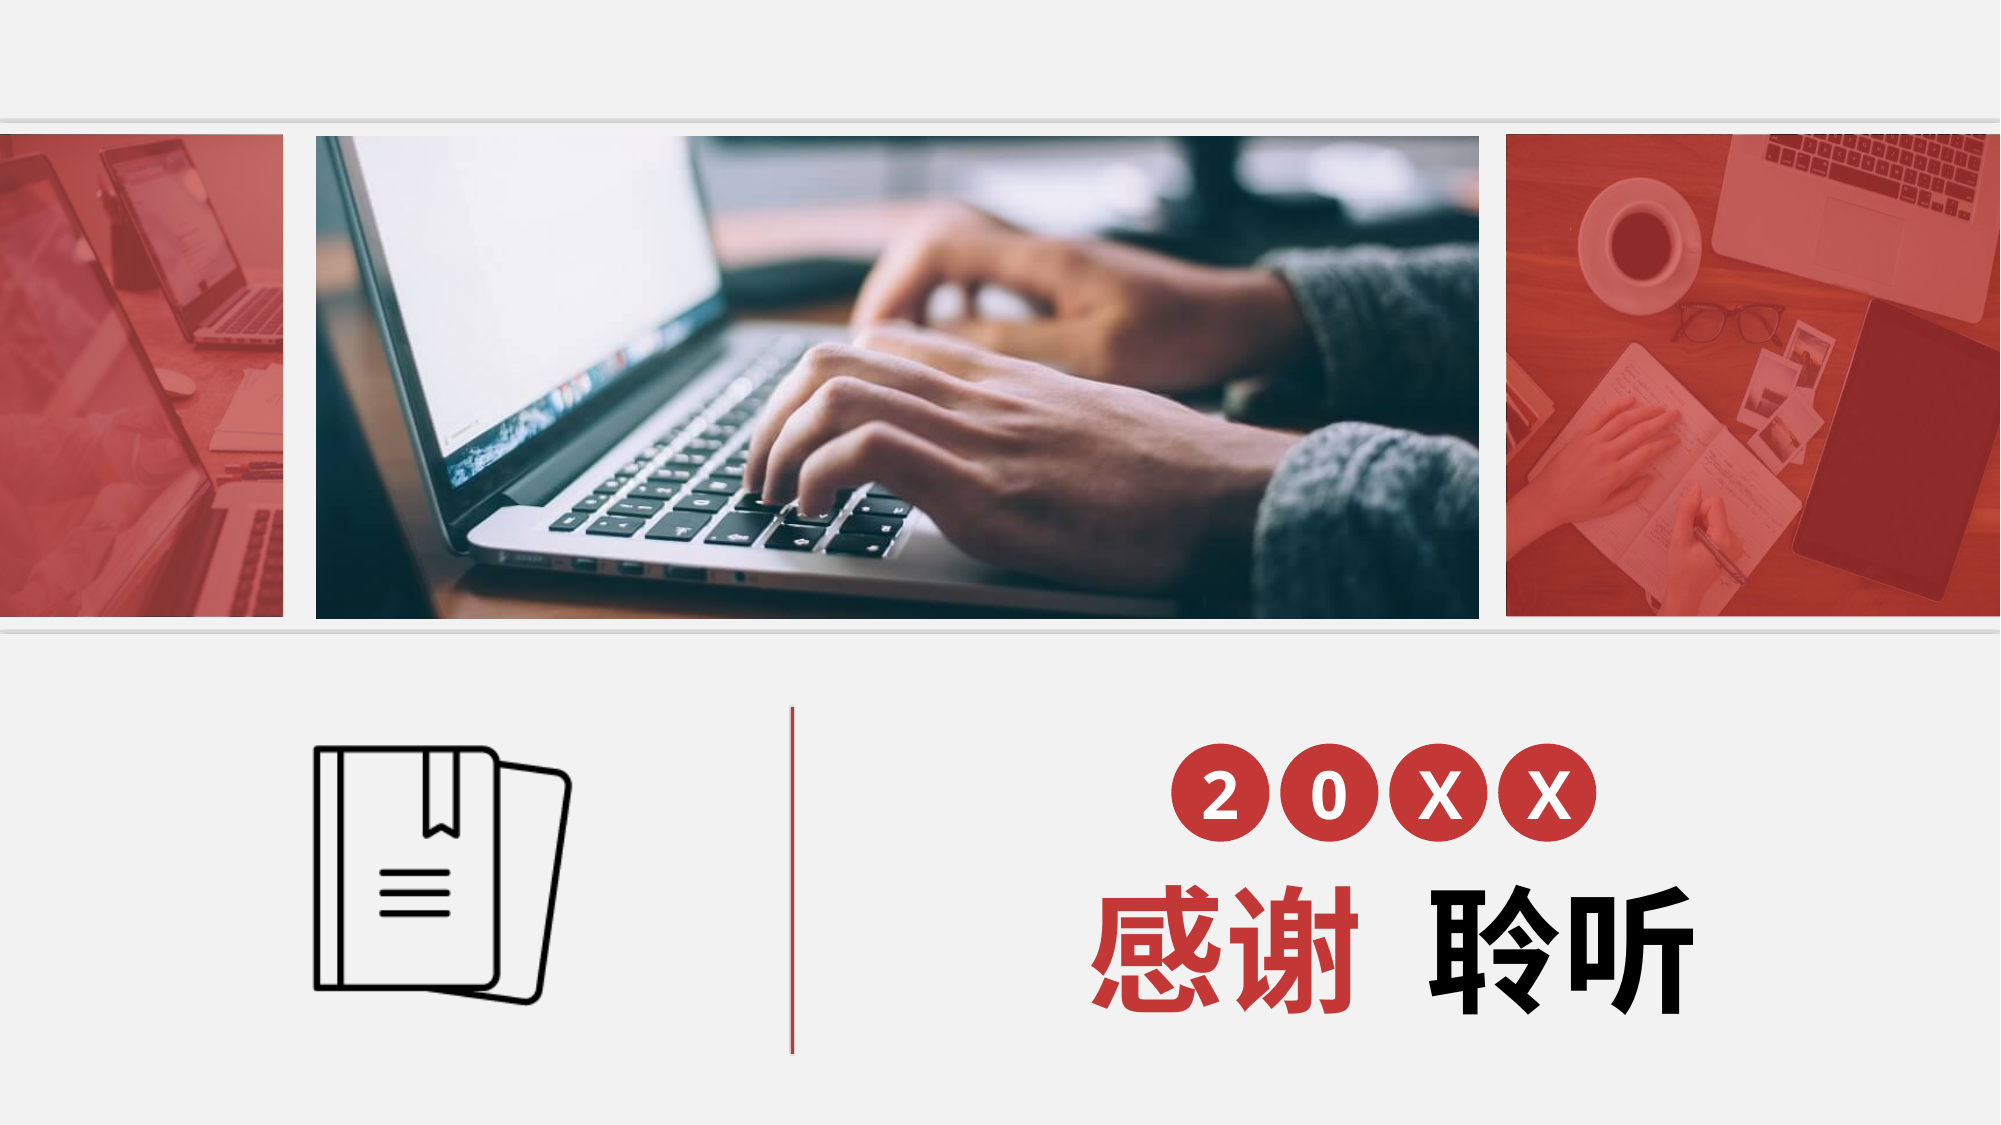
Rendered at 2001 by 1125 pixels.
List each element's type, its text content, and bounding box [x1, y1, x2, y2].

picture [280, 713, 605, 1038]
text_box X [1388, 742, 1489, 843]
text_box 2 [1170, 742, 1271, 843]
text_box X [1497, 742, 1598, 843]
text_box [0, 134, 284, 617]
text_box 0 [1279, 742, 1380, 843]
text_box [1506, 134, 2000, 617]
text_box 感谢 聆听 [1072, 858, 2000, 1038]
picture [316, 136, 1479, 619]
